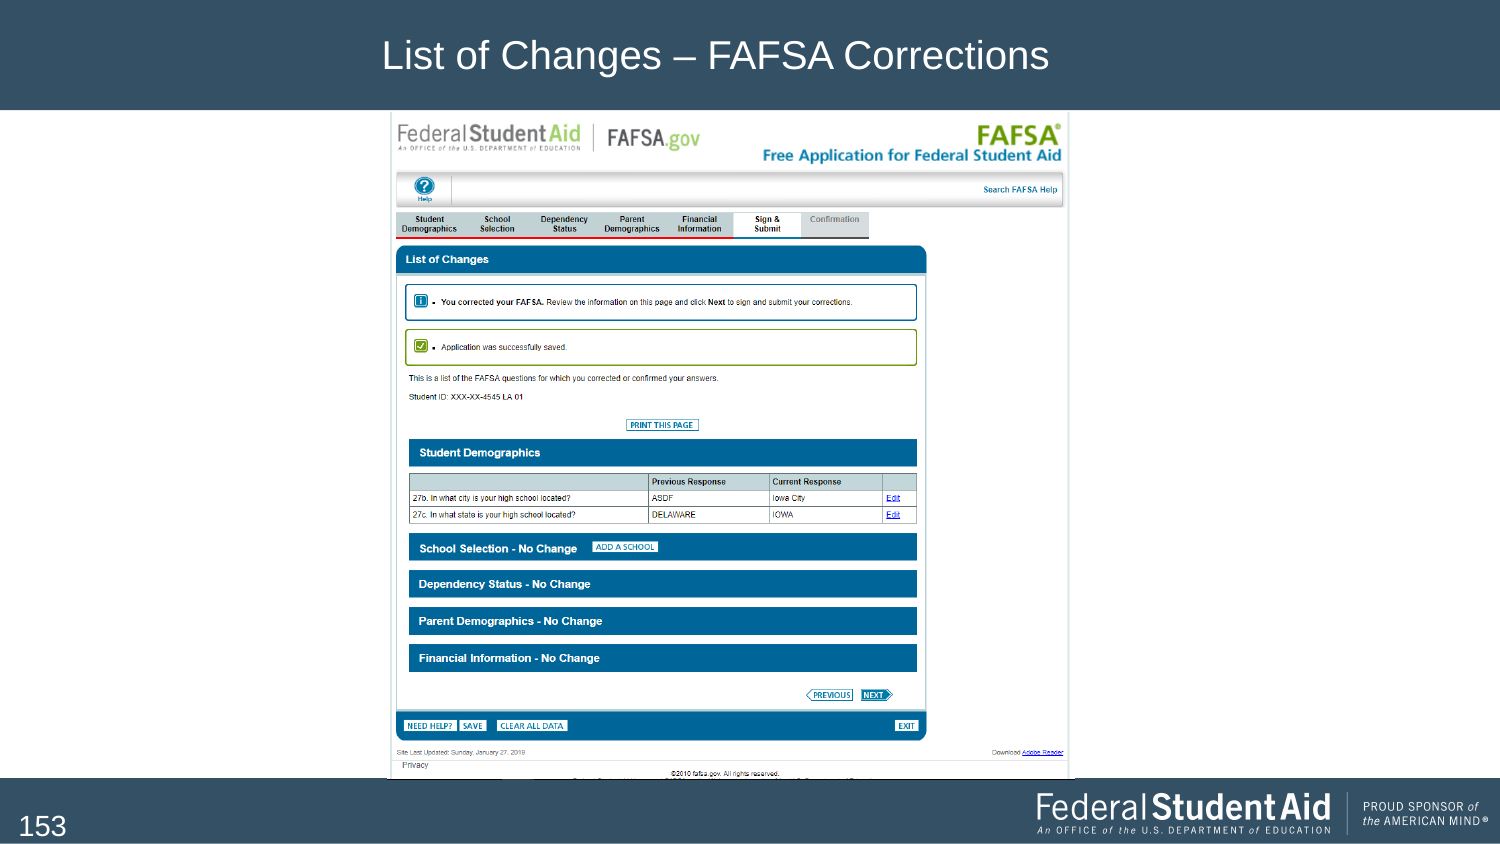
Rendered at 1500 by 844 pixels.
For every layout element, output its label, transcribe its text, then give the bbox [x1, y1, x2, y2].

picture [387, 111, 1076, 781]
title List of Changes – FAFSA Corrections [24, 23, 1408, 84]
picture [1037, 792, 1488, 835]
